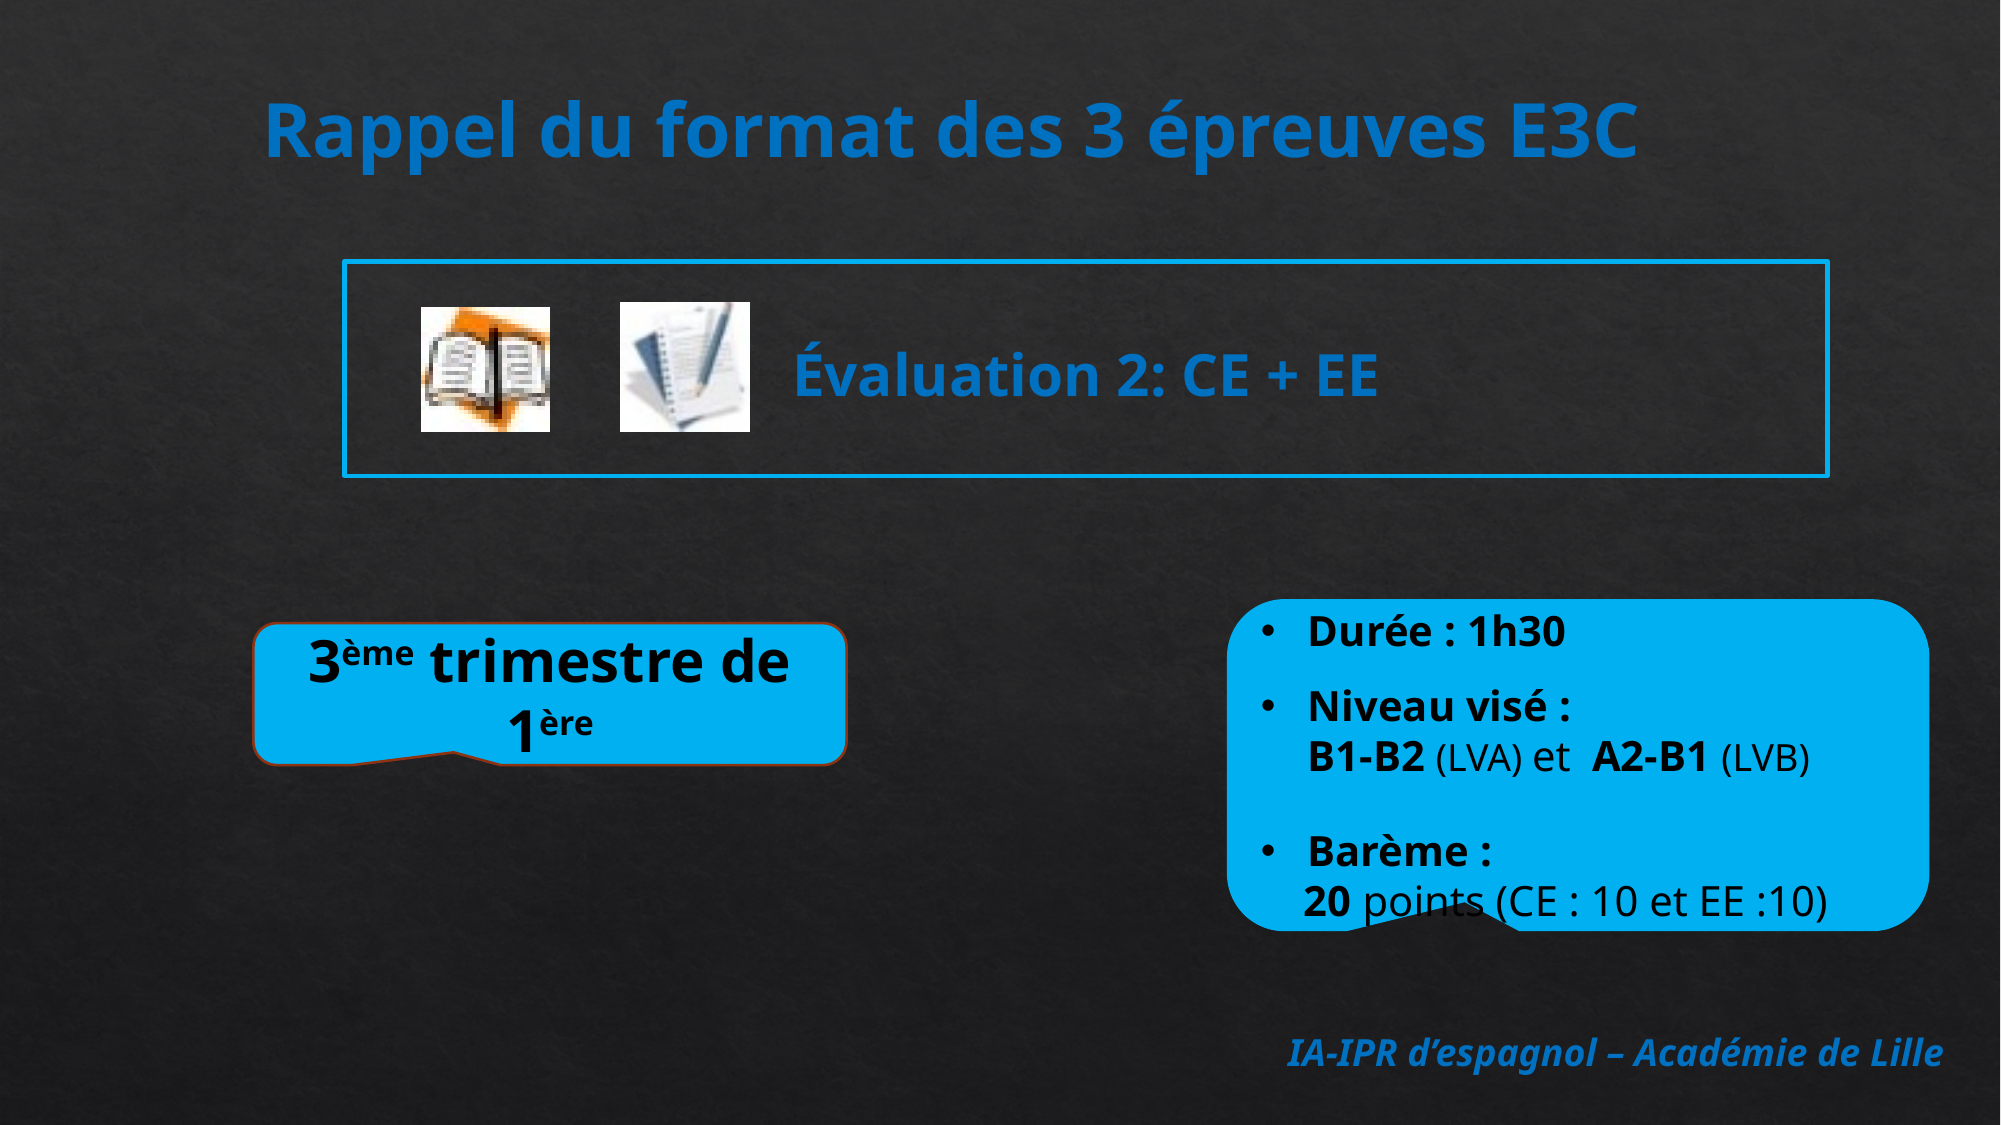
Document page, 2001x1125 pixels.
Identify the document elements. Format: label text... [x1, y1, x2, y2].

text_box 3ème trimestre de 1ère [252, 621, 848, 767]
picture [620, 302, 751, 432]
text_box Durée : 1h30 Niveau visé : B1-B2 (LVA) et A2-B1 (LVB) Barème : 20 points (CE : 10 et EE :10) [1228, 600, 1928, 930]
picture [421, 307, 551, 432]
text_box IA-IPR d’espagnol – Académie de Lille [1273, 1021, 1960, 1082]
text_box Rappel du format des 3 épreuves E3C [166, 74, 1738, 180]
text_box Évaluation 2: CE + EE [344, 261, 1828, 476]
